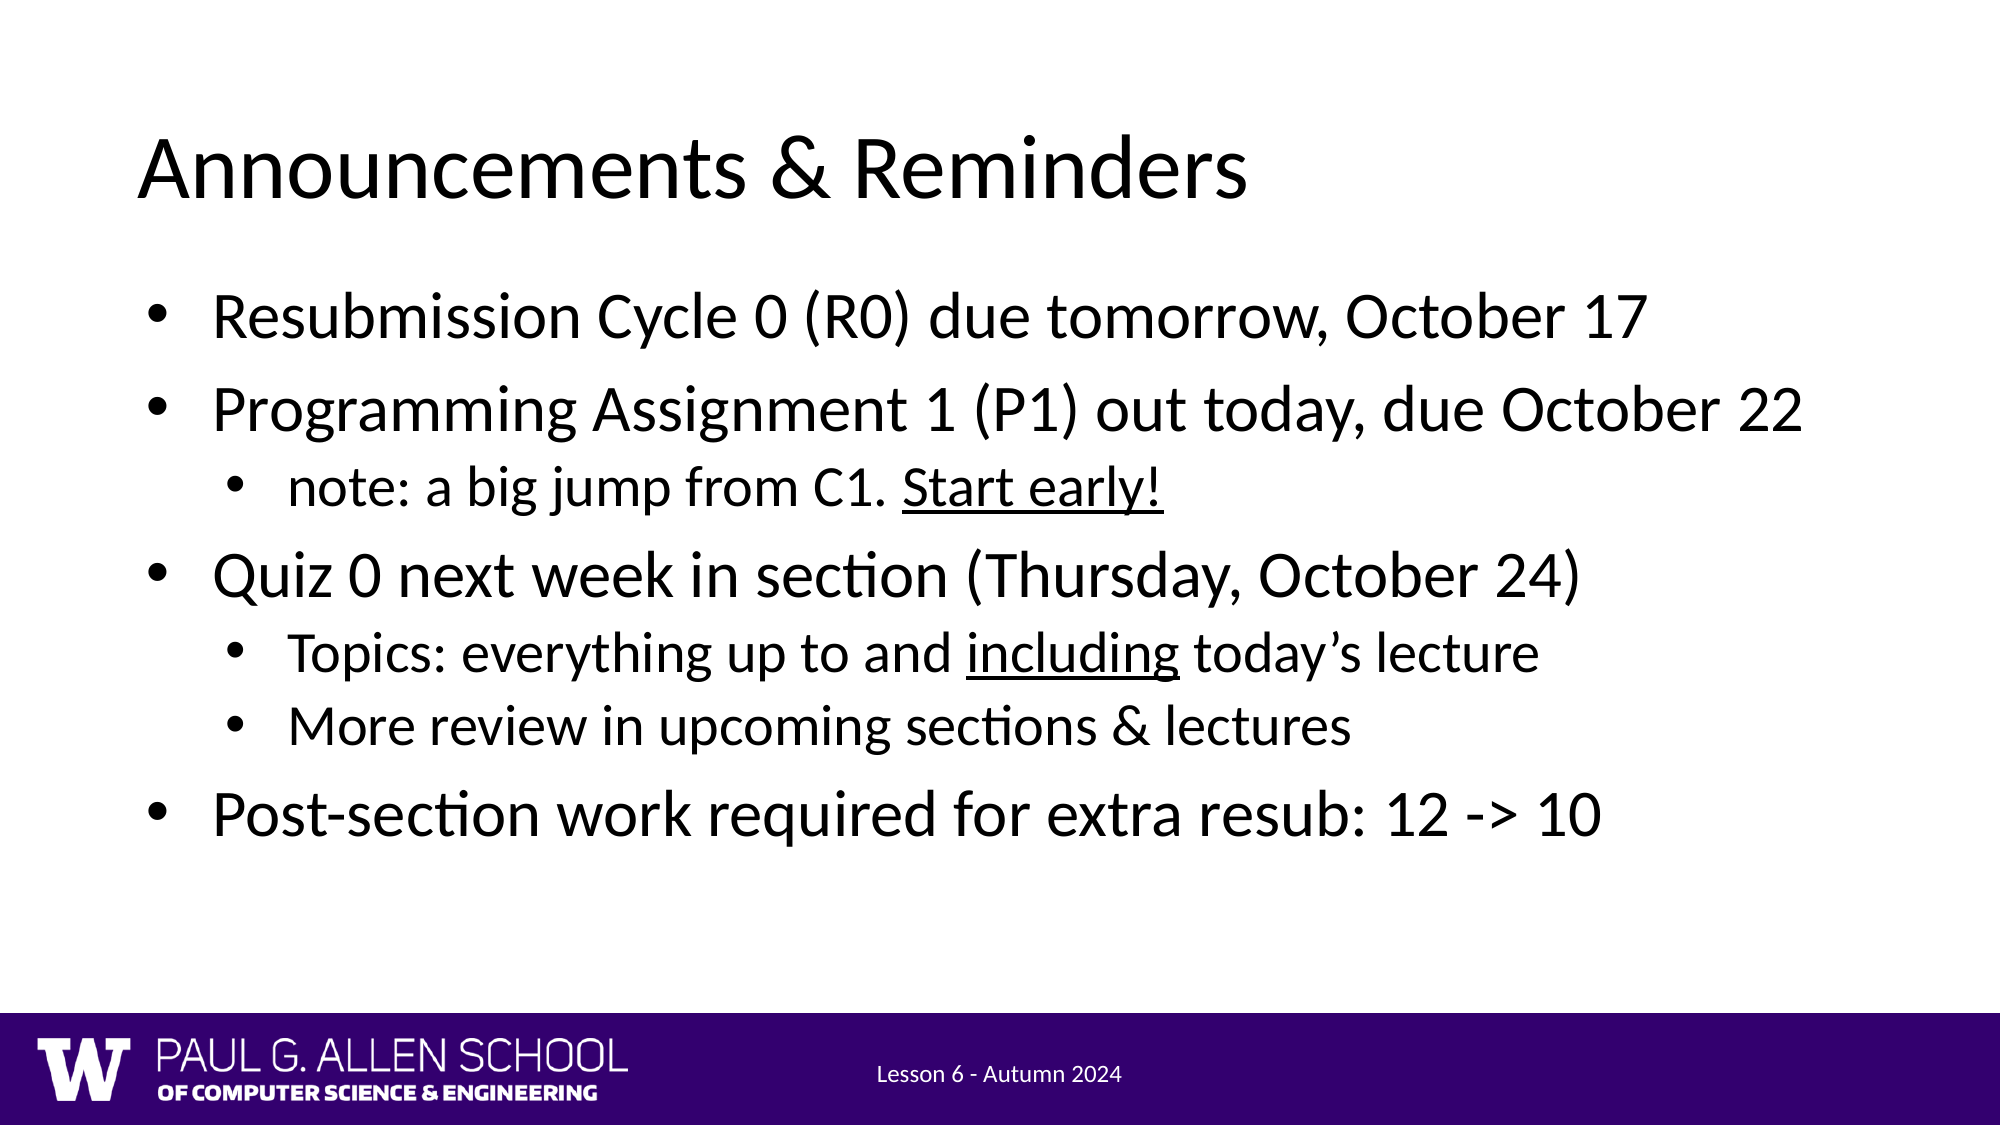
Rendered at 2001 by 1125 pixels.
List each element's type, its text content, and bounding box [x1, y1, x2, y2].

picture [0, 1013, 2000, 1125]
list Resubmission Cycle 0 (R0) due tomorrow, October 17 Programming Assignment 1 (P1) out today, due October 22 note: a big jump from C1. Start early! Quiz 0 next week in section (Thursday, October 24) Topics: everything up to and including today’s lecture More review in upcoming sections & lectures Post-section work required for extra resub: 12 -> 10 [137, 280, 1863, 995]
title Announcements & Reminders [137, 59, 1863, 278]
footer Lesson 6 - Autumn 2024 [662, 1042, 1338, 1103]
